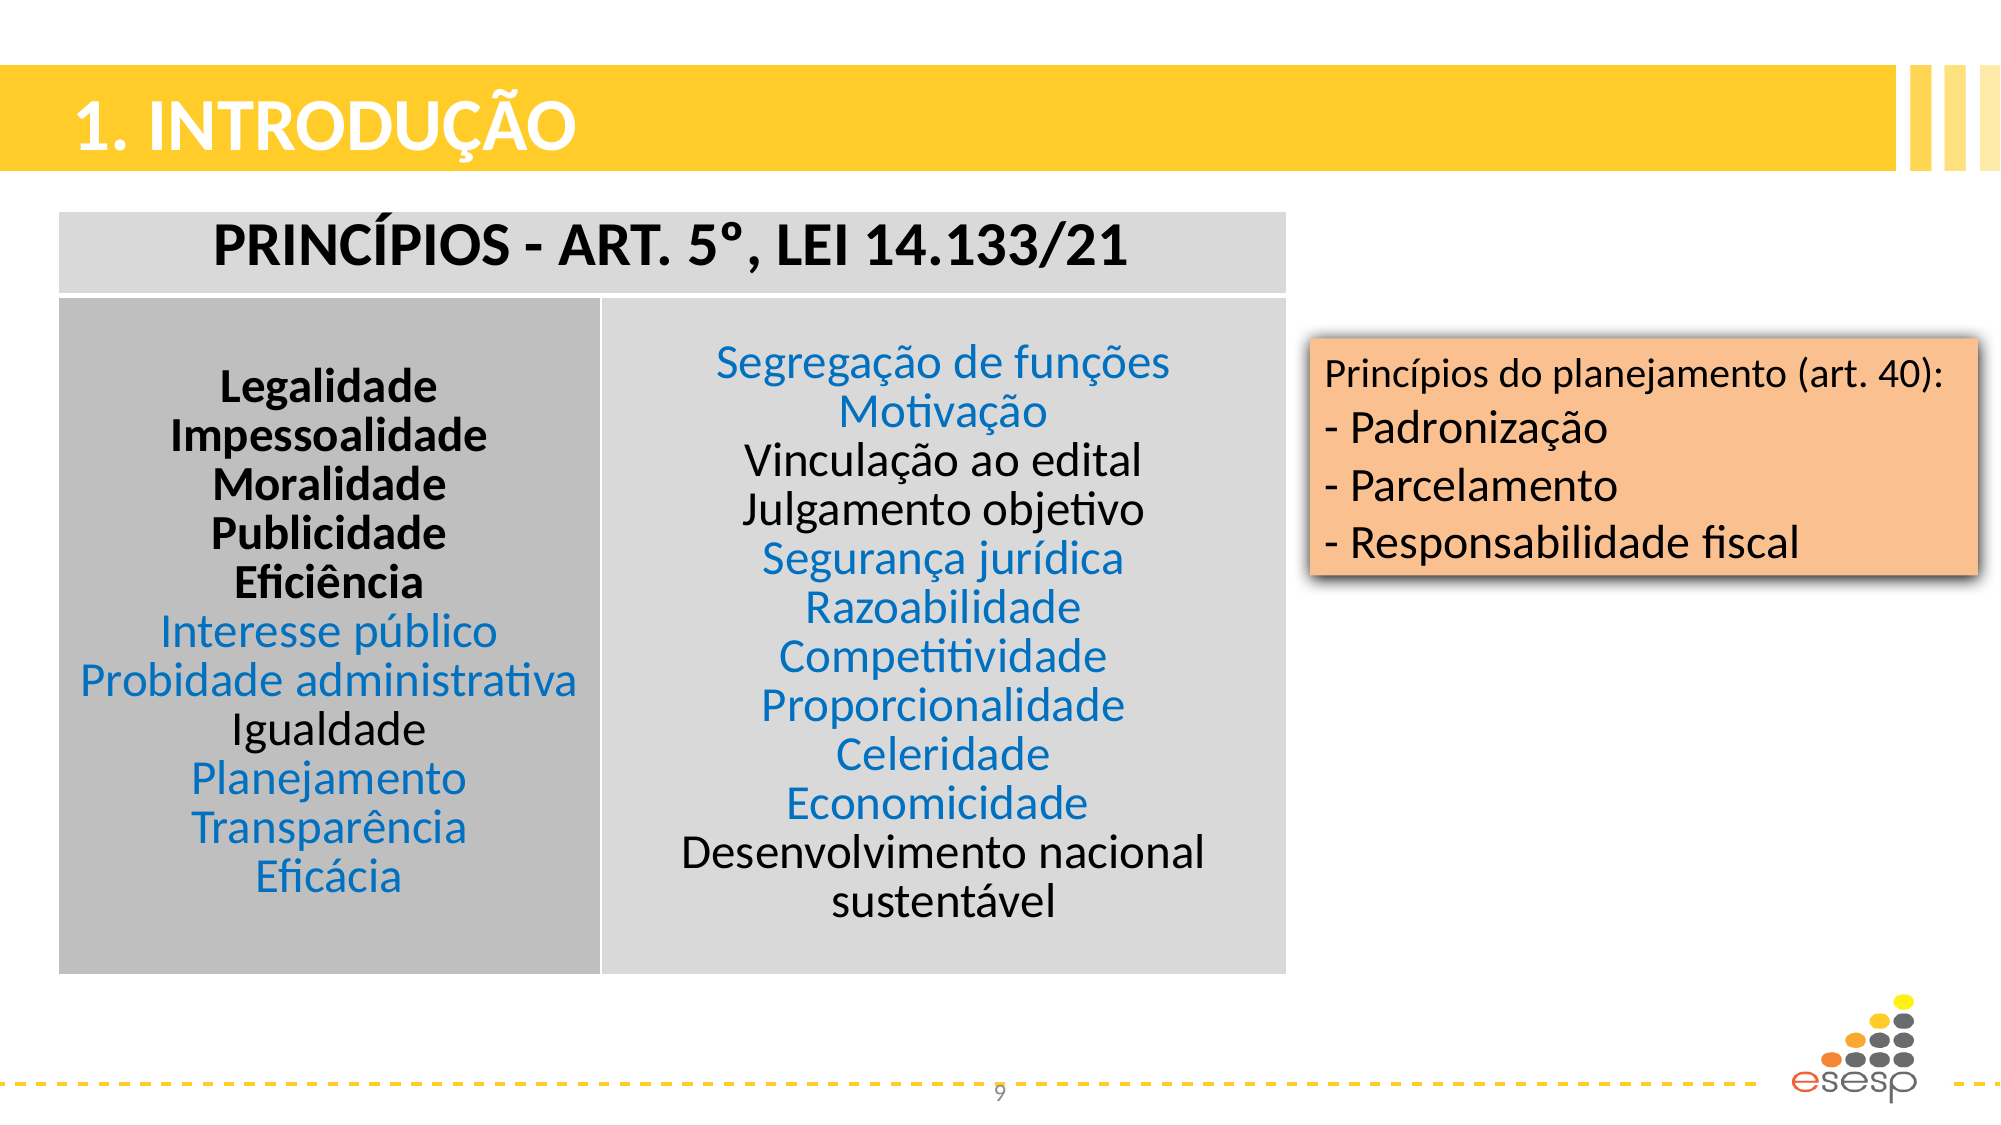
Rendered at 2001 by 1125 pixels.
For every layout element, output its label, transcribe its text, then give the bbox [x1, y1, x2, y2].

text_box Princípios do planejamento (art. 40): - Padronização - Parcelamento - Responsabilidade fiscal [1309, 338, 1978, 576]
slide_number 9 [249, 1058, 1750, 1125]
table_cell Segregação de funções Motivação Vinculação ao edital Julgamento objetivo Segurança jurídica Razoabilidade Competitividade Proporcionalidade Celeridade Economicidade Desenvolvimento nacional sustentável [602, 298, 1286, 974]
title 1. INTRODUÇÃO [57, 66, 1660, 173]
table_header PRINCÍPIOS - ART. 5º, LEI 14.133/21 [59, 212, 1286, 293]
picture [0, 0, 2001, 1125]
table_cell Legalidade Impessoalidade Moralidade Publicidade Eficiência Interesse público Probidade administrativa Igualdade Planejamento Transparência Eficácia [59, 298, 600, 974]
